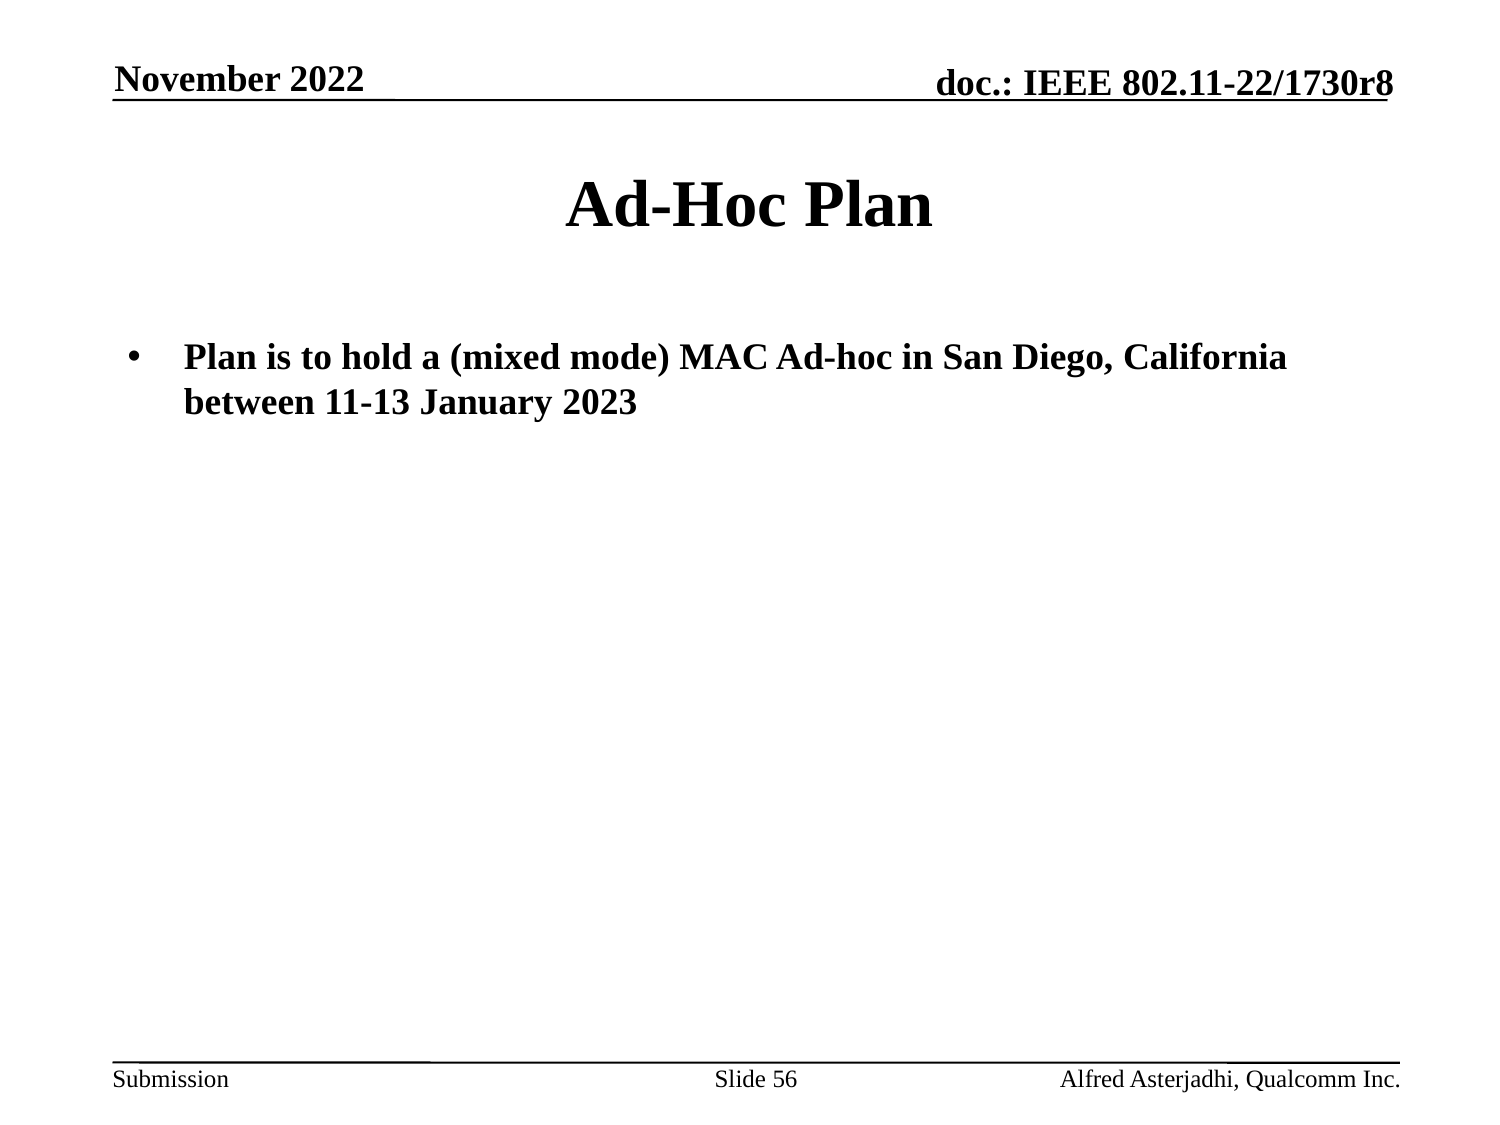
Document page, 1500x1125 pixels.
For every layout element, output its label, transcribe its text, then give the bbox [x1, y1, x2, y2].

title Ad-Hoc Plan [112, 112, 1388, 288]
list Plan is to hold a (mixed mode) MAC Ad-hoc in San Diego, California between 11-13 January 2023 [112, 324, 1388, 1000]
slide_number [114, 54, 423, 100]
footer Alfred Asterjadhi, Qualcomm Inc. [878, 1061, 1402, 1093]
slide_number Slide 56 [712, 1061, 800, 1123]
